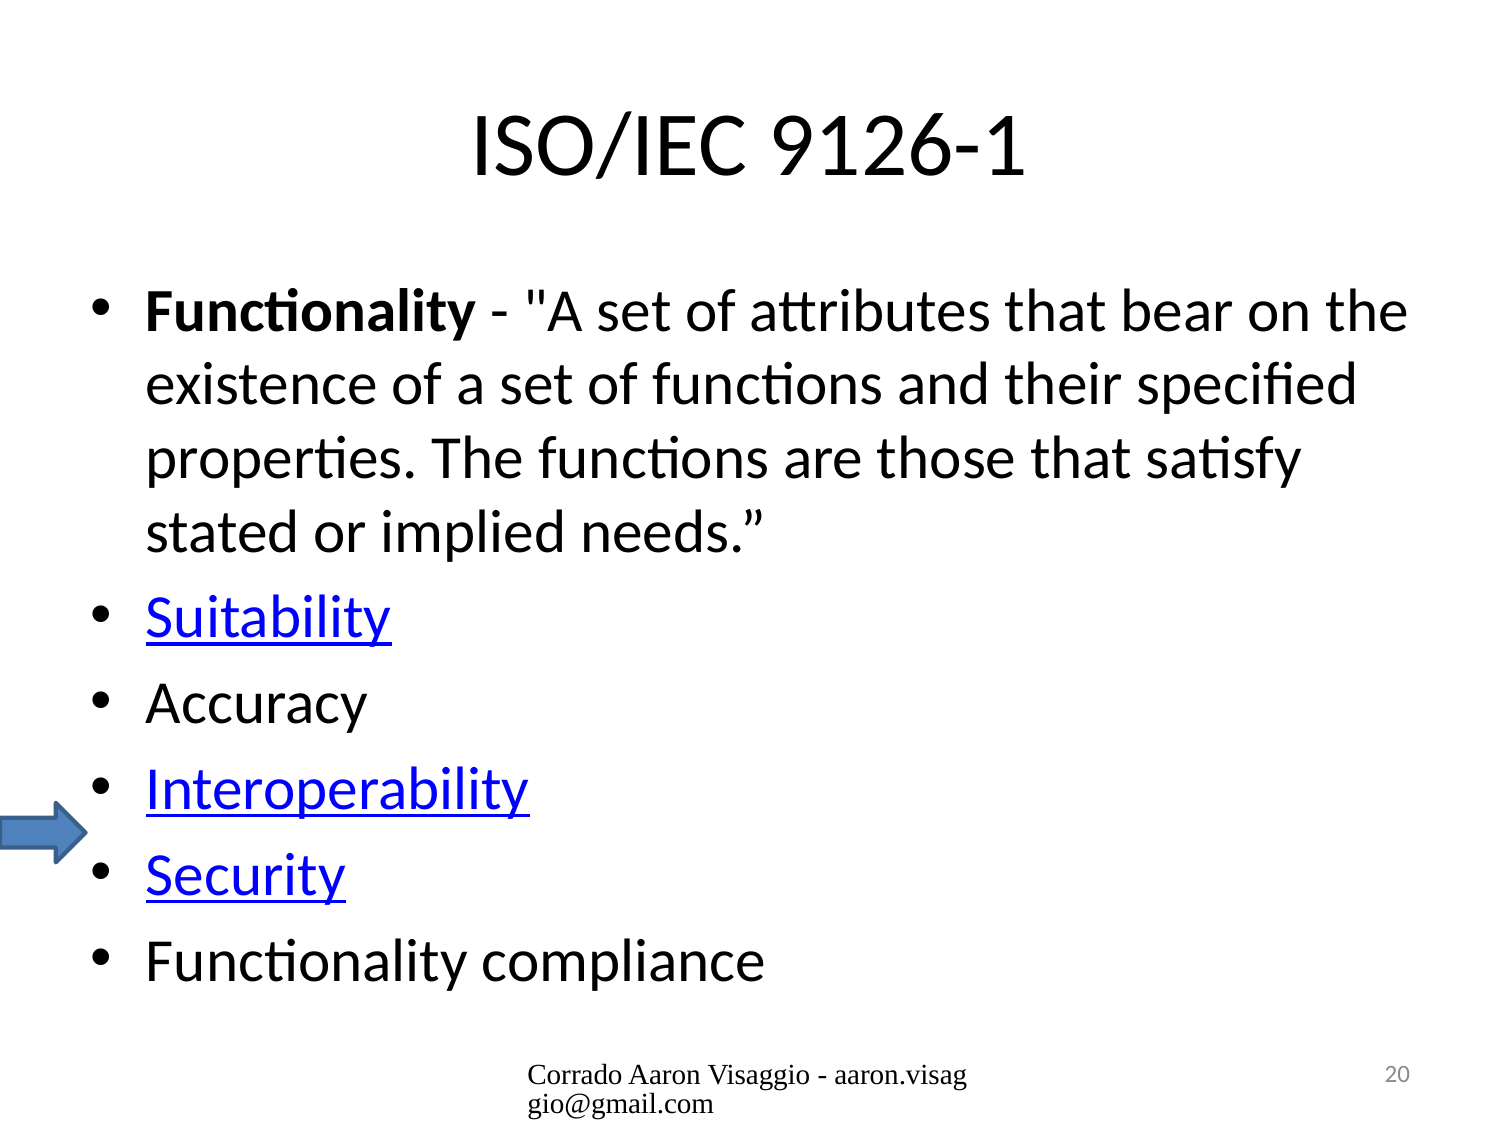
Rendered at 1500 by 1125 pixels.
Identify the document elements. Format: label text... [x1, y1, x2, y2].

text_box [0, 800, 88, 865]
footer Corrado Aaron Visaggio - aaron.visaggio@gmail.com [512, 1042, 988, 1103]
slide_number 20 [1074, 1042, 1425, 1103]
title ISO/IEC 9126-1 [75, 45, 1425, 233]
list Functionality - "A set of attributes that bear on the existence of a set of functions and their specified properties. The functions are those that satisfy stated or implied needs.” Suitability Accuracy Interoperability Security Functionality compliance [75, 262, 1425, 1005]
